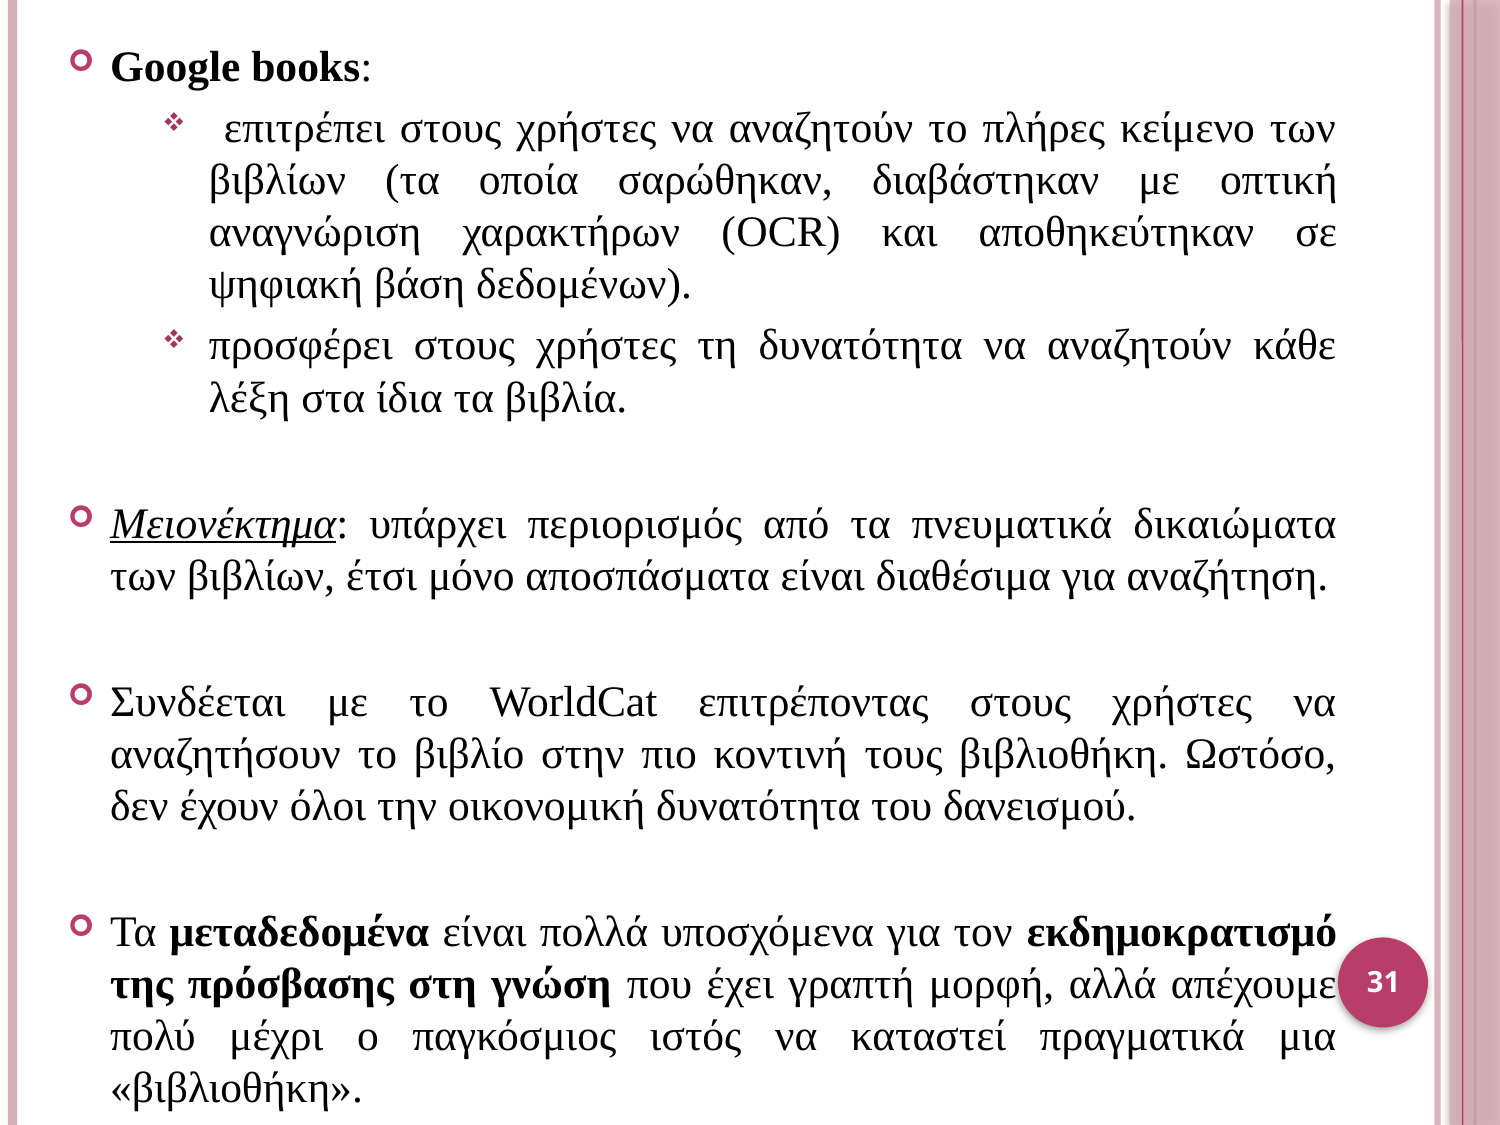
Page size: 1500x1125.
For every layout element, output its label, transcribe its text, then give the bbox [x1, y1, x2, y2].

slide_number 31 [1333, 940, 1434, 1027]
list Google books: επιτρέπει στους χρήστες να αναζητούν το πλήρες κείμενο των βιβλίων (τα οποία σαρώθηκαν, διαβάστηκαν με οπτική αναγνώριση χαρακτήρων (OCR) και αποθηκεύτηκαν σε ψηφιακή βάση δεδομένων). προσφέρει στους χρήστες τη δυνατότητα να αναζητούν κάθε λέξη στα ίδια τα βιβλία. Μειονέκτημα: υπάρχει περιορισμός από τα πνευματικά δικαιώματα των βιβλίων, έτσι μόνο αποσπάσματα είναι διαθέσιμα για αναζήτηση. Συνδέεται με το WorldCat επιτρέποντας στους χρήστες να αναζητήσουν το βιβλίο στην πιο κοντινή τους βιβλιοθήκη. Ωστόσο, δεν έχουν όλοι την οικονομική δυνατότητα του δανεισμού. Τα μεταδεδομένα είναι πολλά υποσχόμενα για τον εκδημοκρατισμό της πρόσβασης στη γνώση που έχει γραπτή μορφή, αλλά απέχουμε πολύ μέχρι ο παγκόσμιος ιστός να καταστεί πραγματικά μια «βιβλιοθήκη». [53, 30, 1353, 1125]
